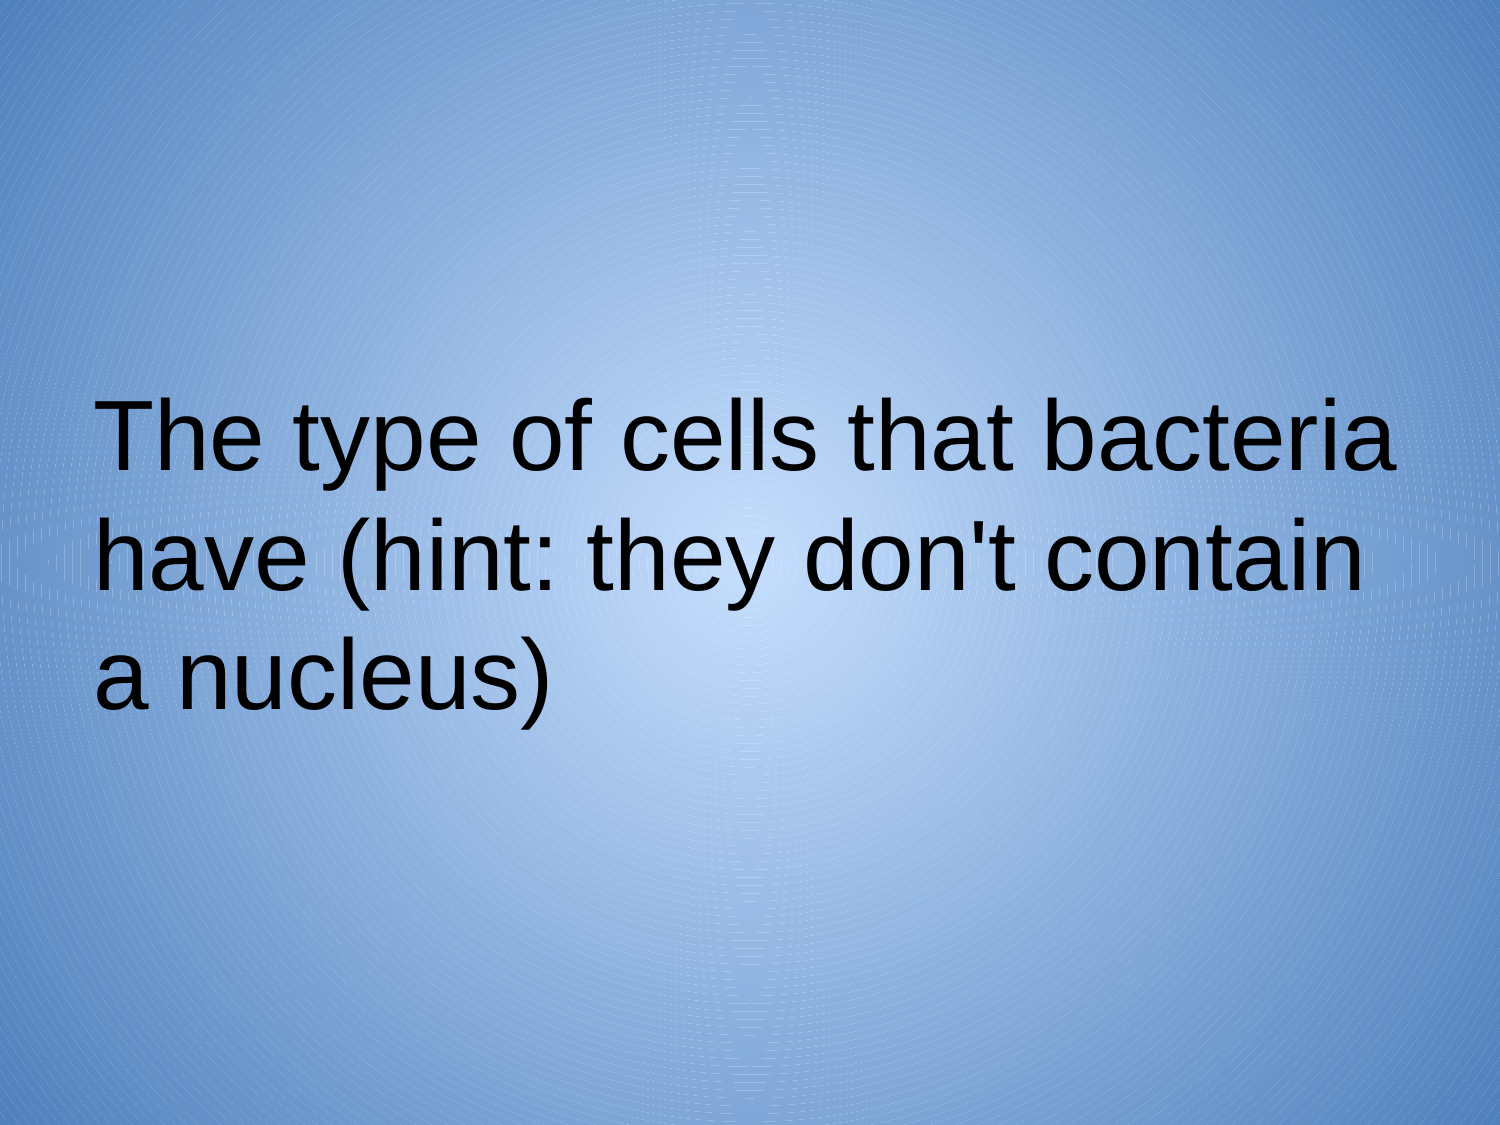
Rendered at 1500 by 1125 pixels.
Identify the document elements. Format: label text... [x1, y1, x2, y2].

text_box The type of cells that bacteria have (hint: they don't contain a nucleus) [78, 115, 1424, 745]
